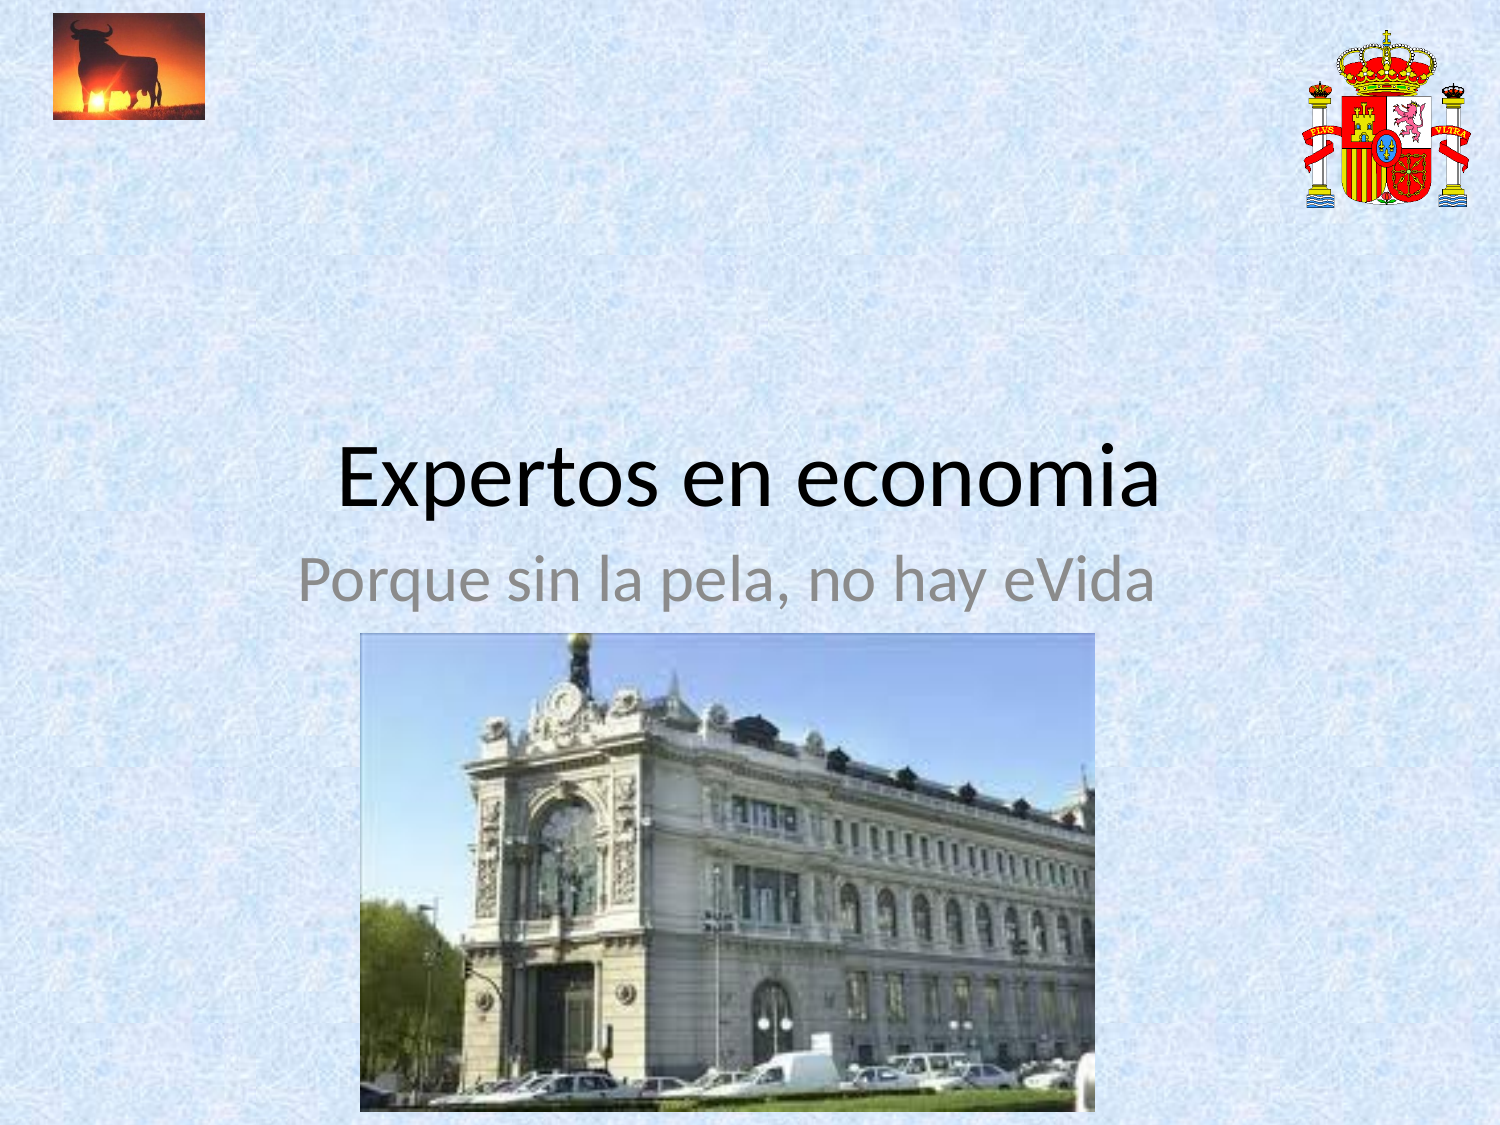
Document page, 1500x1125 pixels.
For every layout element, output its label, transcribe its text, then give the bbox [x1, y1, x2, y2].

subtitle Porque sin la pela, no hay eVida [209, 527, 1260, 815]
picture [0, 0, 1500, 1125]
title Expertos en economia [112, 349, 1388, 591]
